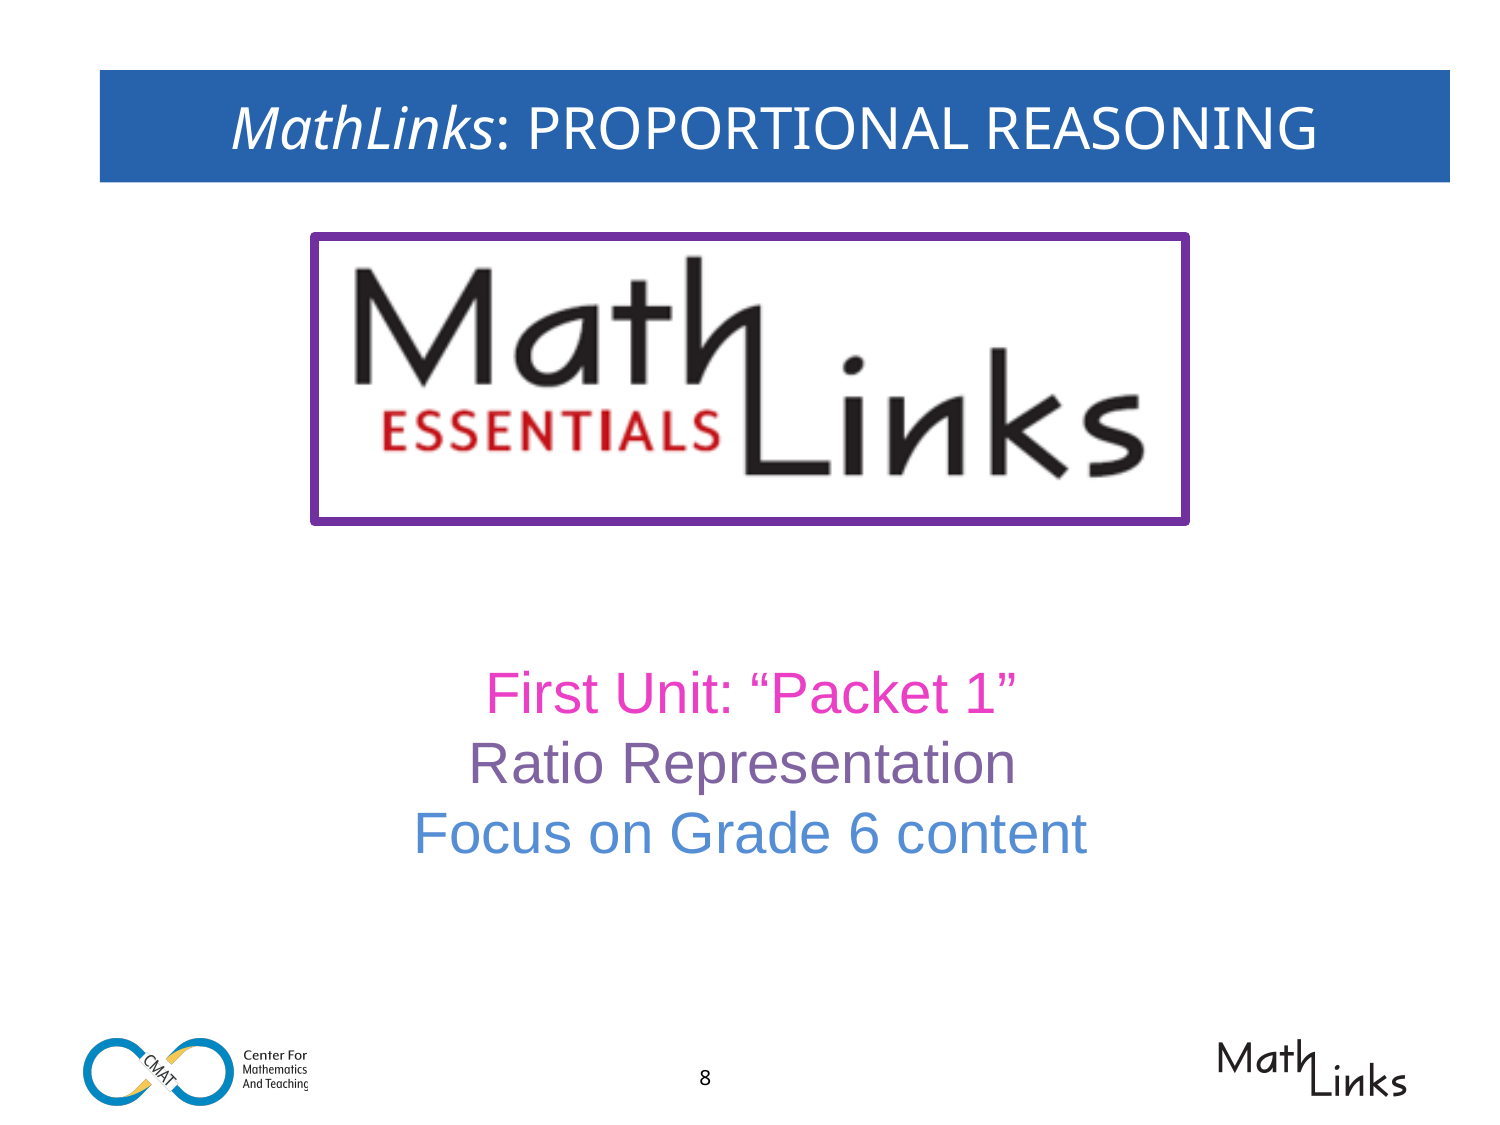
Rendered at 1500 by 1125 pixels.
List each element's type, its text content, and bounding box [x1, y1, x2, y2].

text_box First Unit: “Packet 1” Ratio Representation Focus on Grade 6 content [190, 647, 1312, 873]
picture [1200, 1030, 1425, 1106]
text_box MathLinks: PROPORTIONAL REASONING [99, 70, 1450, 183]
picture [319, 240, 1181, 518]
